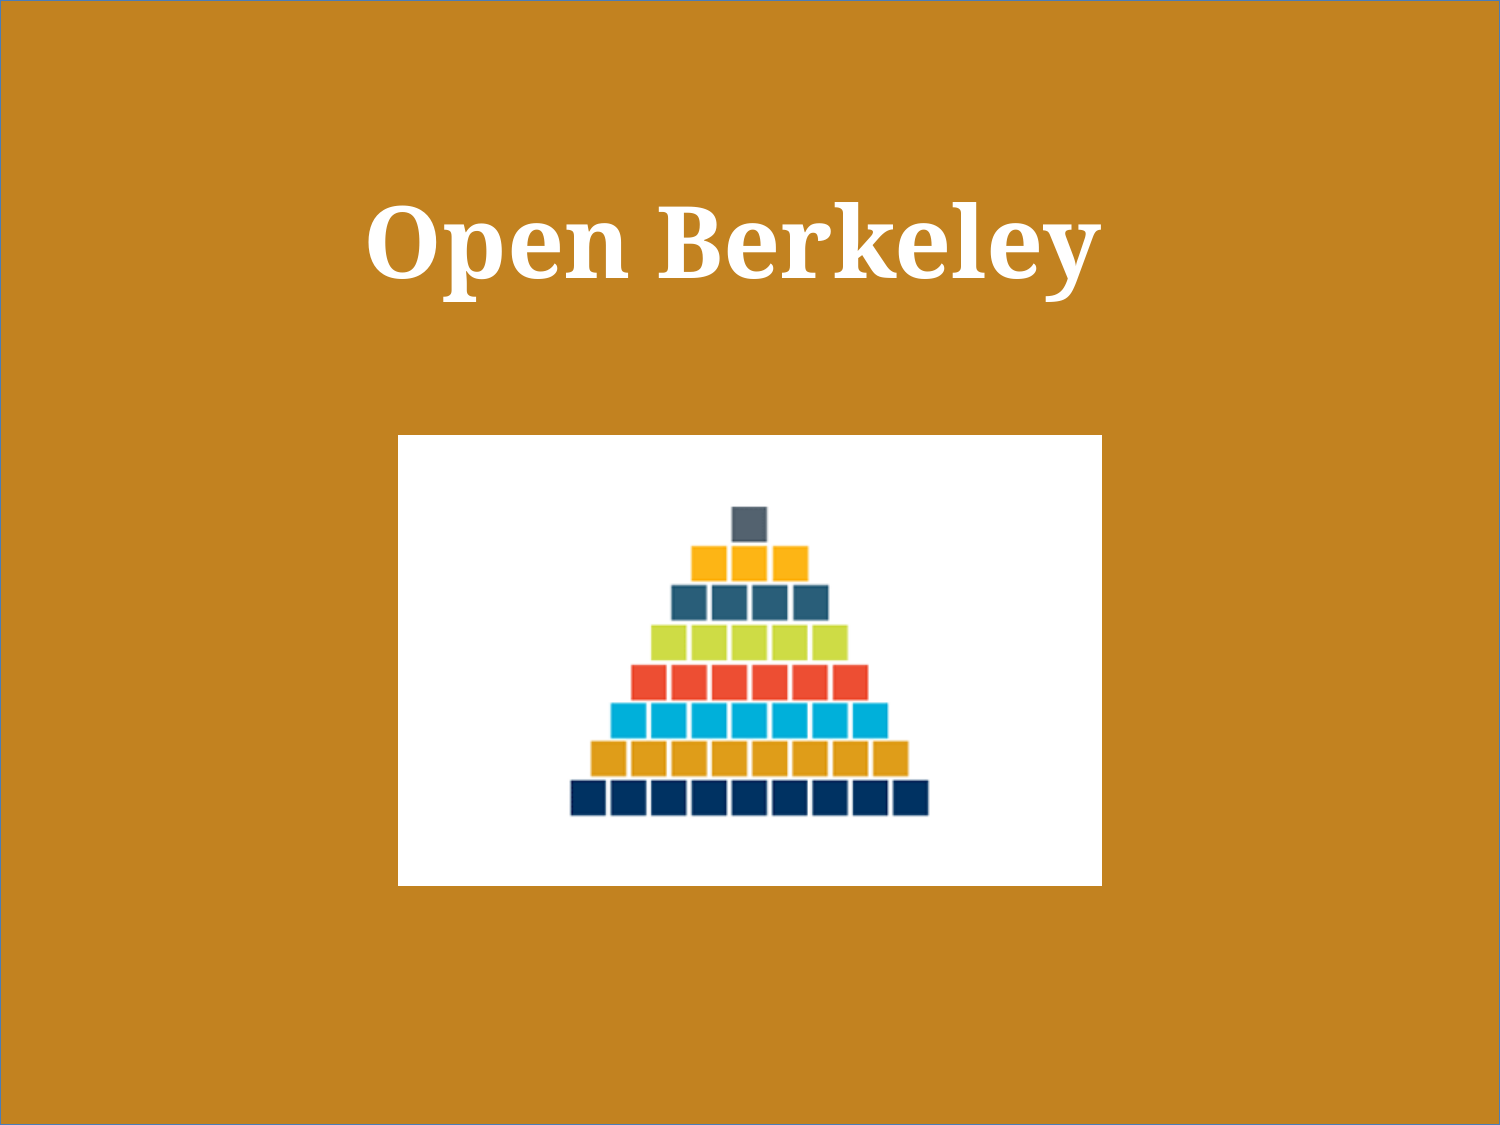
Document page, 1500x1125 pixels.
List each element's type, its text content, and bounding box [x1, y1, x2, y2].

picture [398, 435, 1102, 886]
title Open Berkeley [87, 171, 1379, 407]
